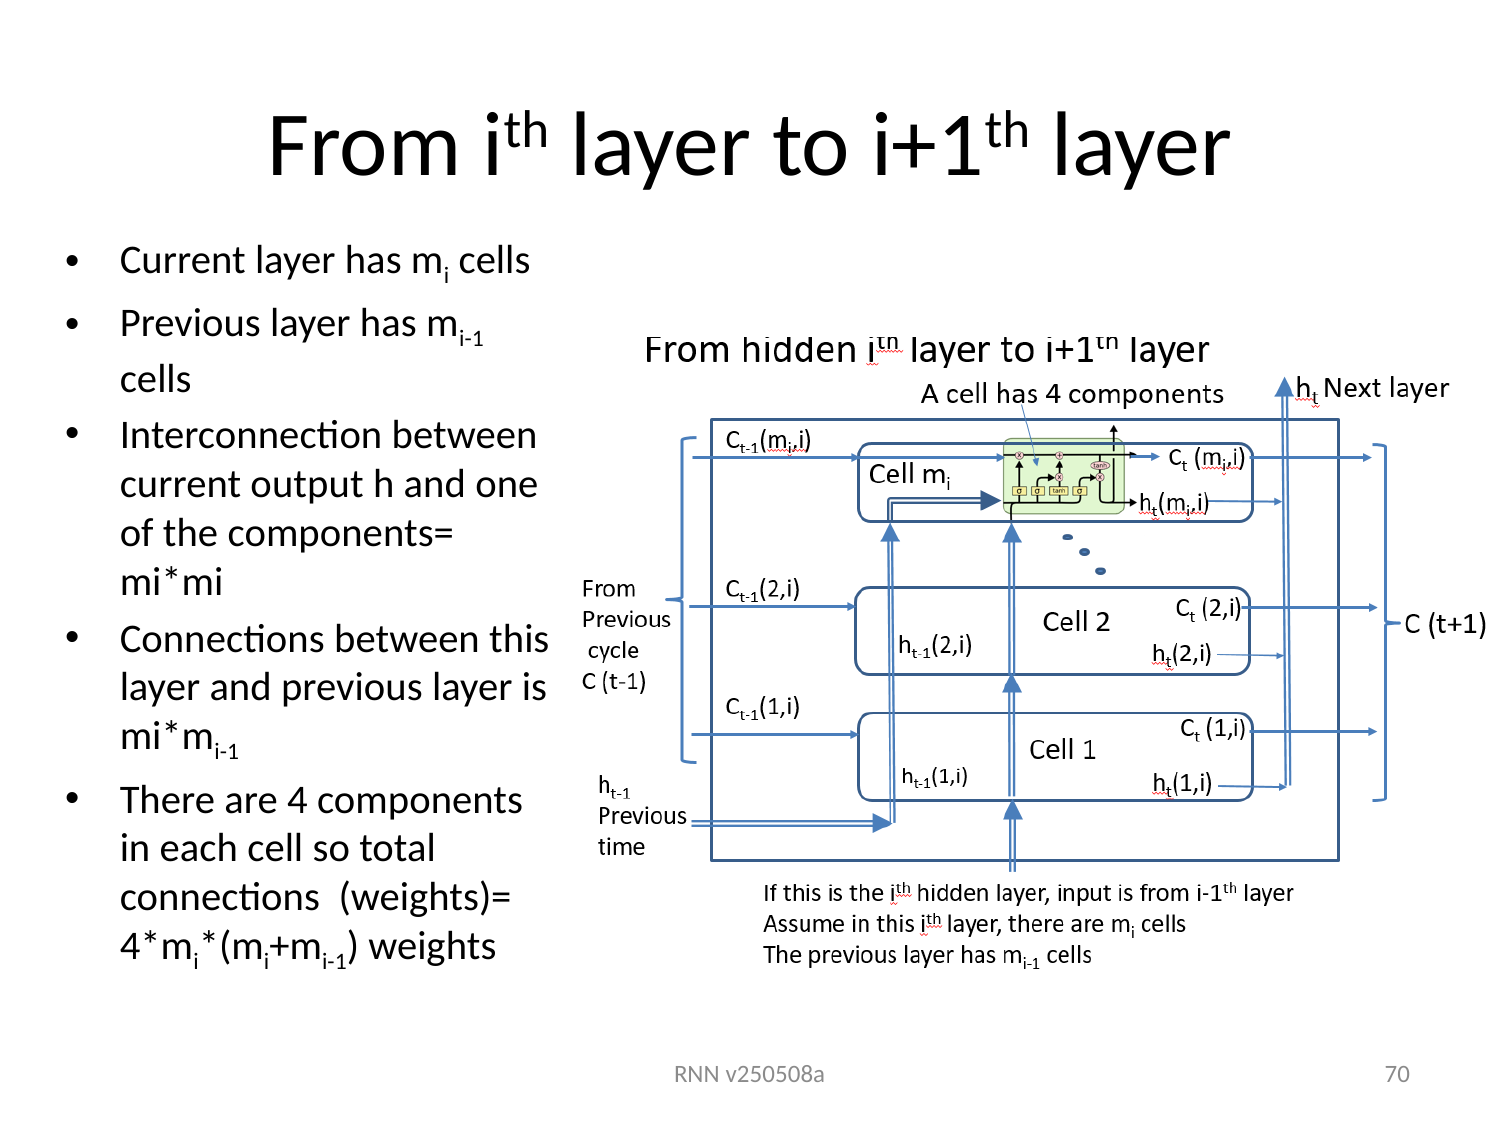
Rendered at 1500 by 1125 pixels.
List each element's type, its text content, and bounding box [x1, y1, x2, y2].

title From ith layer to i+1th layer [75, 45, 1425, 233]
picture [574, 337, 1492, 973]
list Current layer has mi cells Previous layer has mi-1 cells Interconnection between current output h and one of the components= mi*mi Connections between this layer and previous layer is mi*mi-1 There are 4 components in each cell so total connections (weights)= 4*mi*(mi+mi-1) weights [50, 224, 575, 1000]
slide_number 70 [1074, 1042, 1425, 1103]
footer RNN v250508a [512, 1042, 988, 1103]
